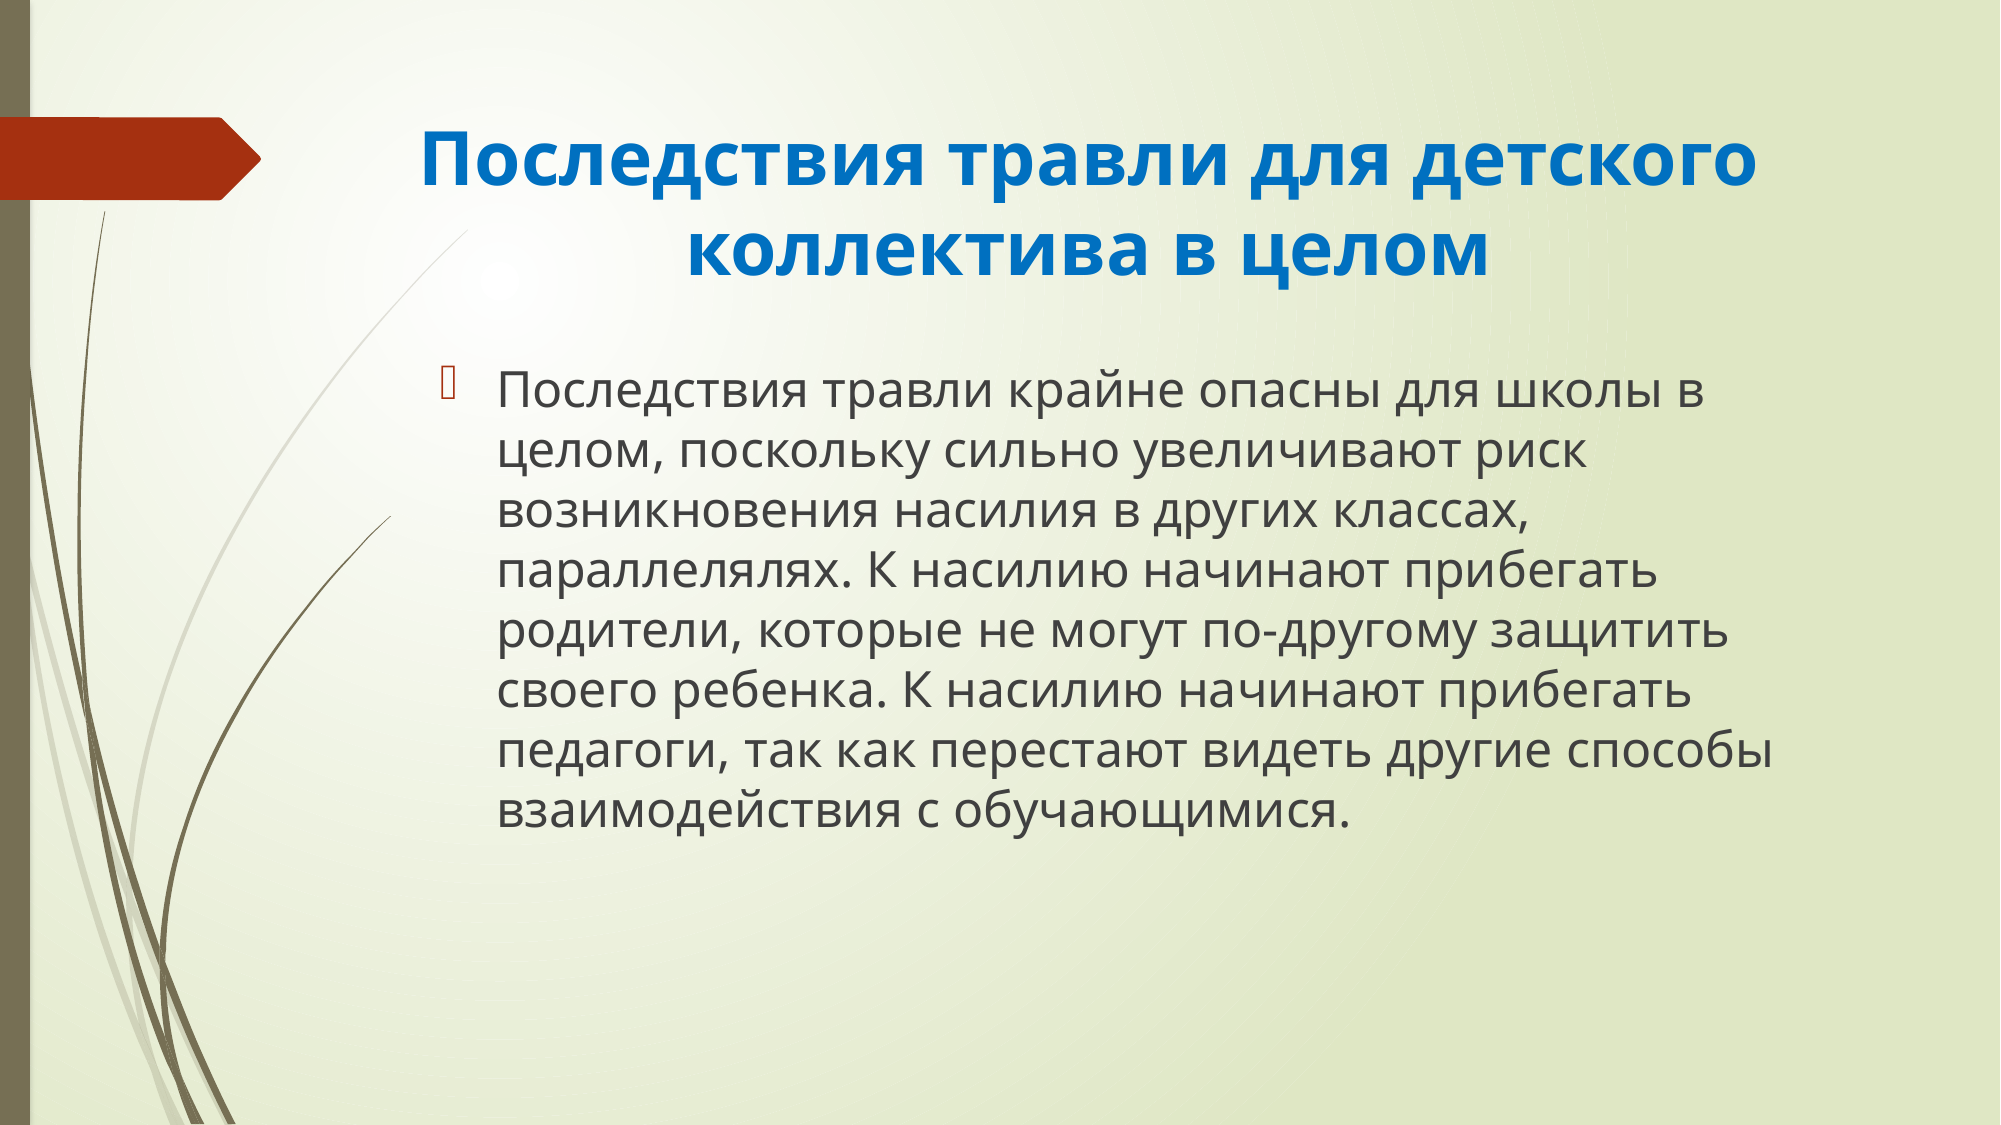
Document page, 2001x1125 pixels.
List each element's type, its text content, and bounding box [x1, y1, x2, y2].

title Последствия травли для детского коллектива в целом [291, 102, 1888, 313]
list Последствия травли крайне опасны для школы в целом, поскольку сильно увеличивают риск возникновения насилия в других классах, параллелялях. К насилию начинают прибегать родители, которые не могут по-другому защитить своего ребенка. К насилию начинают прибегать педагоги, так как перестают видеть другие способы взаимодействия с обучающимися. [424, 350, 1888, 970]
